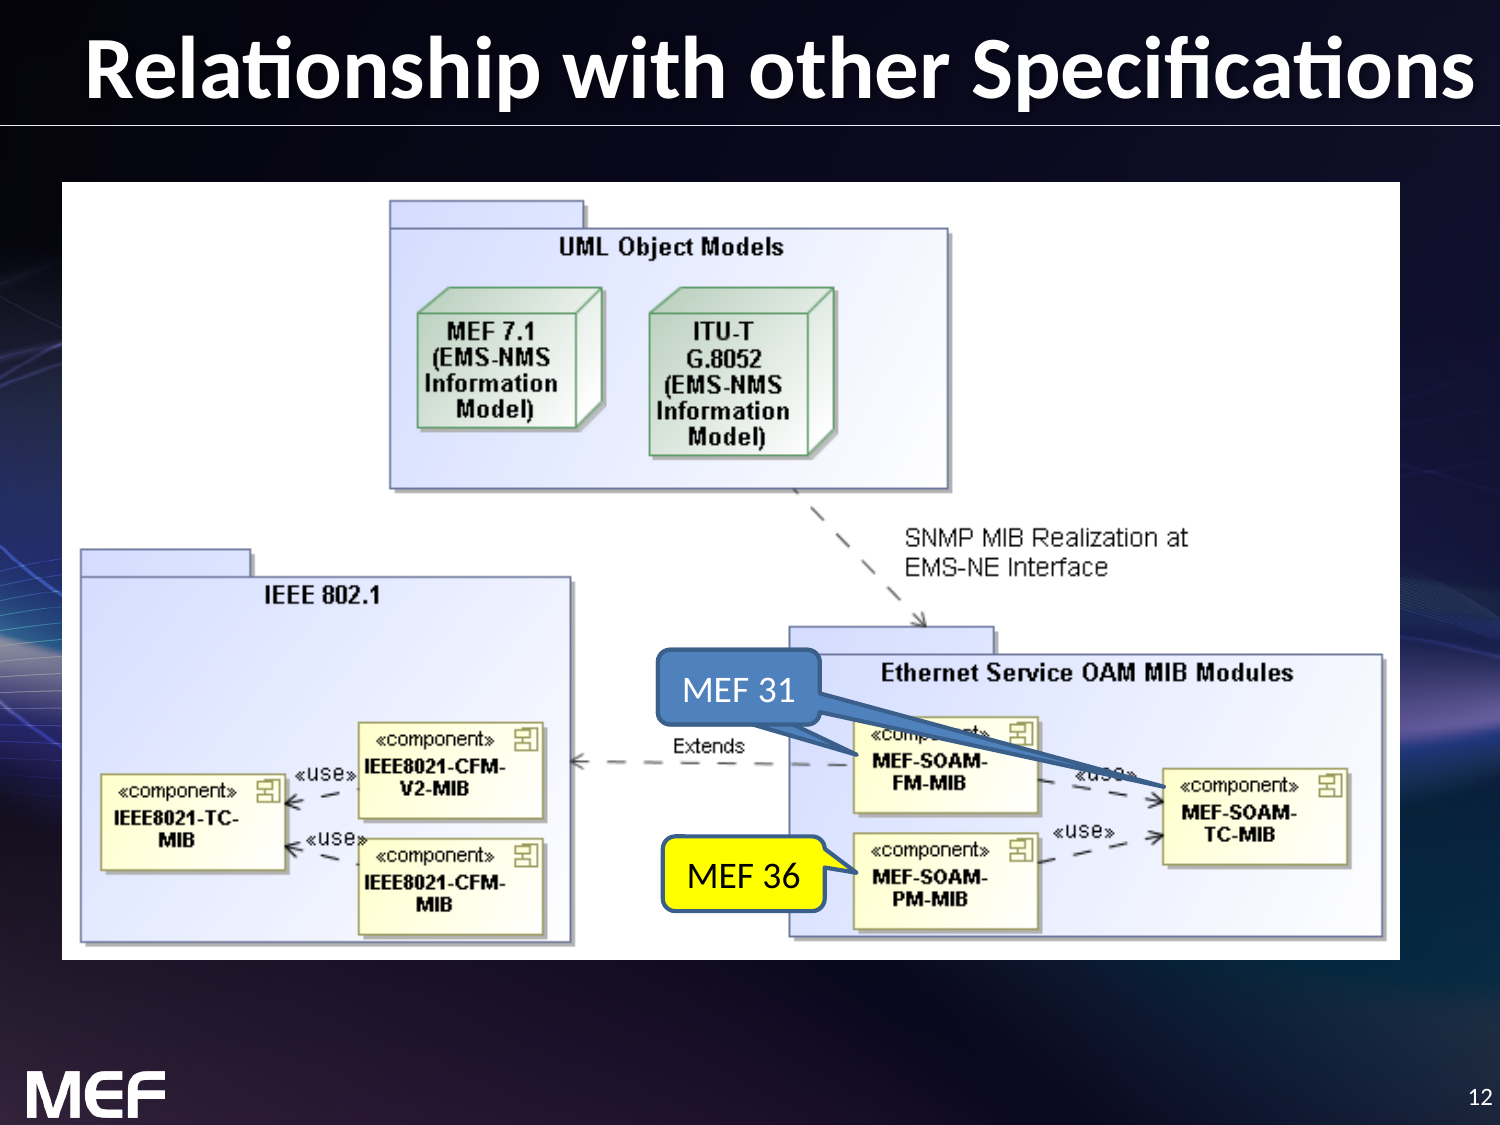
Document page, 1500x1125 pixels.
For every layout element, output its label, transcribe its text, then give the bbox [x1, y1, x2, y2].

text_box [657, 649, 820, 725]
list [61, 154, 1401, 988]
title Relationship with other Specifications [0, 0, 1500, 126]
picture [0, 126, 1500, 1125]
